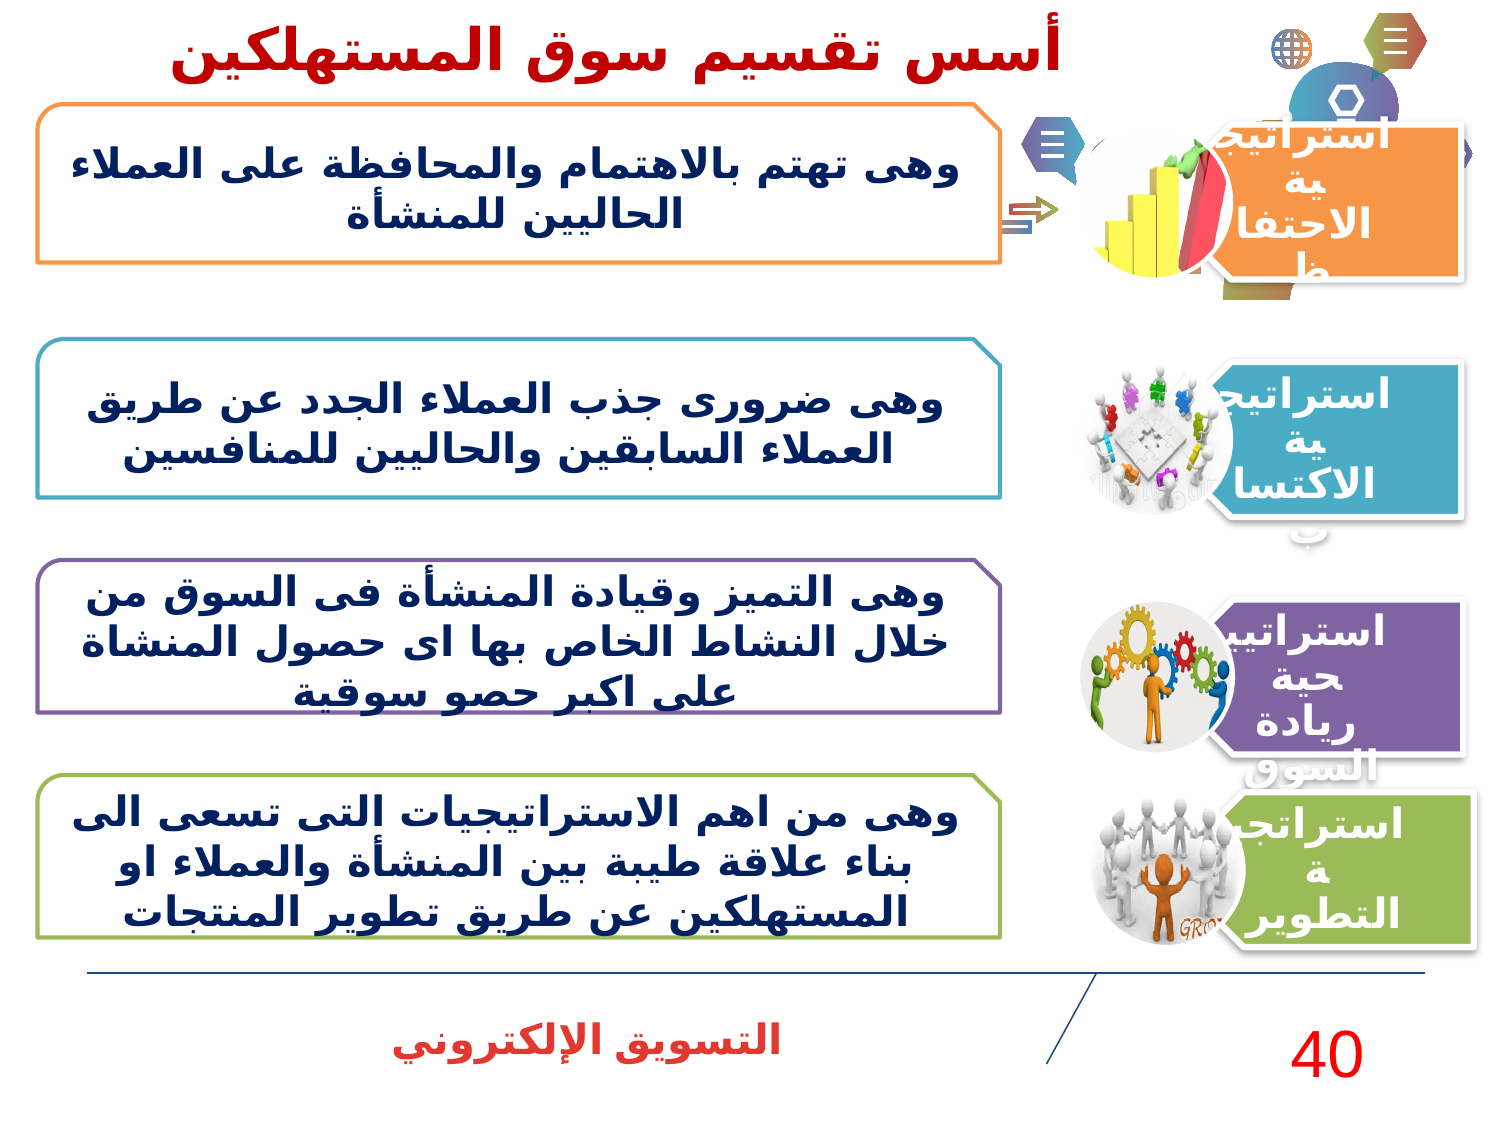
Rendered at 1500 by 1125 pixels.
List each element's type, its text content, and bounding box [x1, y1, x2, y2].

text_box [1037, 303, 1500, 540]
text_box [1037, 66, 1500, 303]
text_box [1049, 733, 1500, 1006]
text_box وهى ضرورى جذب العملاء الجدد عن طريق العملاء السابقين والحاليين للمنافسين [35, 336, 1003, 500]
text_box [1039, 541, 1500, 813]
text_box 40 [1229, 1015, 1425, 1075]
text_box وهى تهتم بالاهتمام والمحافظة على العملاء الحاليين للمنشأة [35, 102, 1003, 265]
text_box التسويق الإلكتروني [174, 1005, 1000, 1070]
text_box وهى من اهم الاستراتيجيات التى تسعى الى بناء علاقة طيبة بين المنشأة والعملاء او المستهلكين عن طريق تطوير المنتجات [35, 772, 1003, 940]
text_box وهى التميز وقيادة المنشأة فى السوق من خلال النشاط الخاص بها اى حصول المنشاة على اكبر حصو سوقية [35, 557, 1003, 715]
text_box أسس تقسيم سوق المستهلكين [134, 0, 1079, 90]
